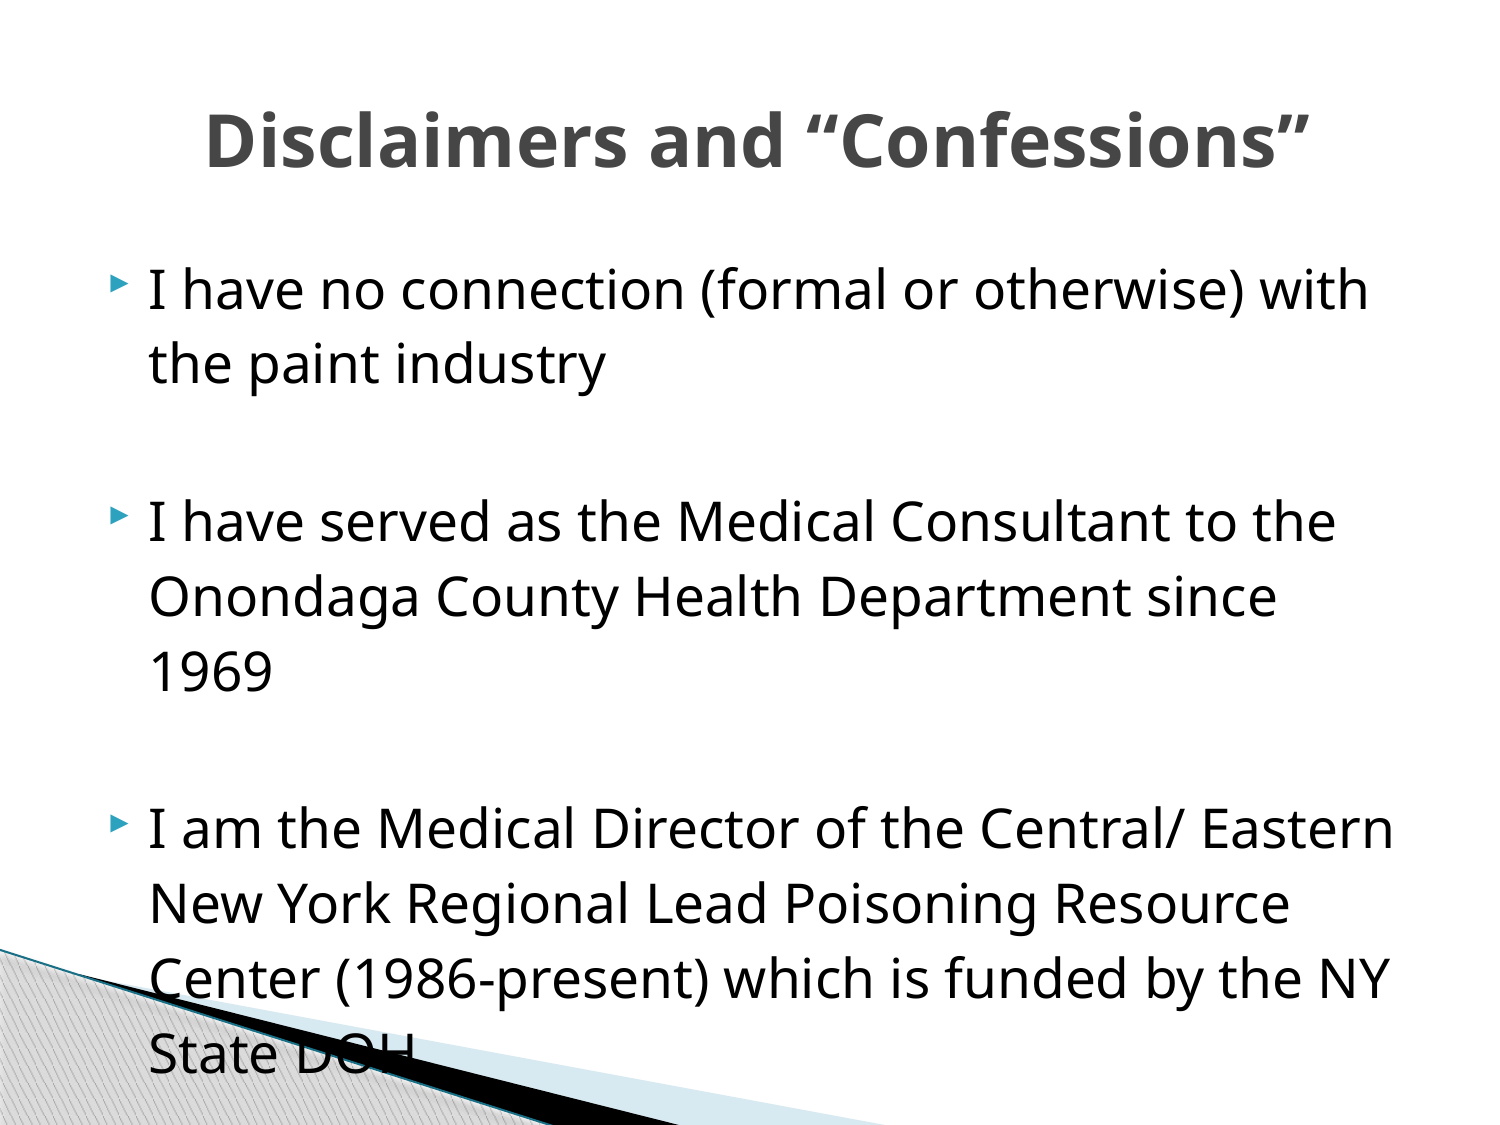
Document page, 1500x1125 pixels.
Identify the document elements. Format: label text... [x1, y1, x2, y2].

title Disclaimers and “Confessions” [75, 45, 1425, 233]
list I have no connection (formal or otherwise) with the paint industry I have served as the Medical Consultant to the Onondaga County Health Department since 1969 I am the Medical Director of the Central/ Eastern New York Regional Lead Poisoning Resource Center (1986-present) which is funded by the NY State DOH [75, 243, 1425, 1100]
